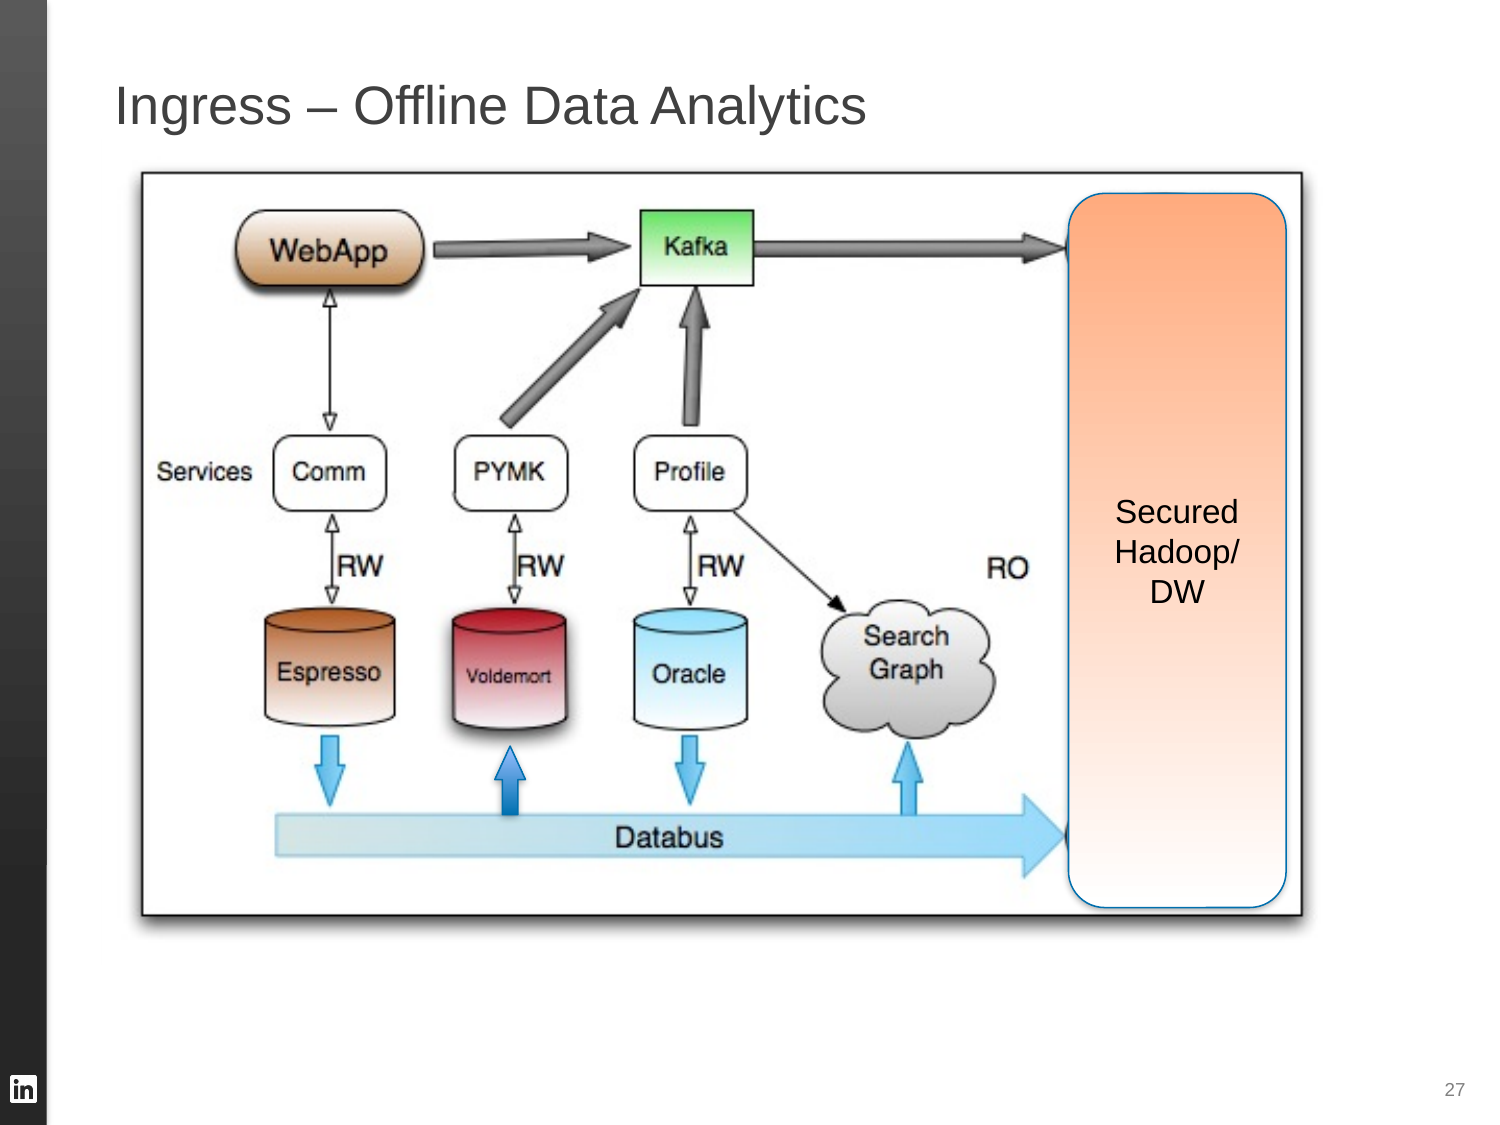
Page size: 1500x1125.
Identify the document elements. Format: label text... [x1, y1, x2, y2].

slide_number 27 [1130, 1059, 1481, 1120]
picture [100, 139, 1343, 966]
picture [10, 1075, 37, 1103]
title Ingress – Offline Data Analytics [115, 20, 1422, 186]
